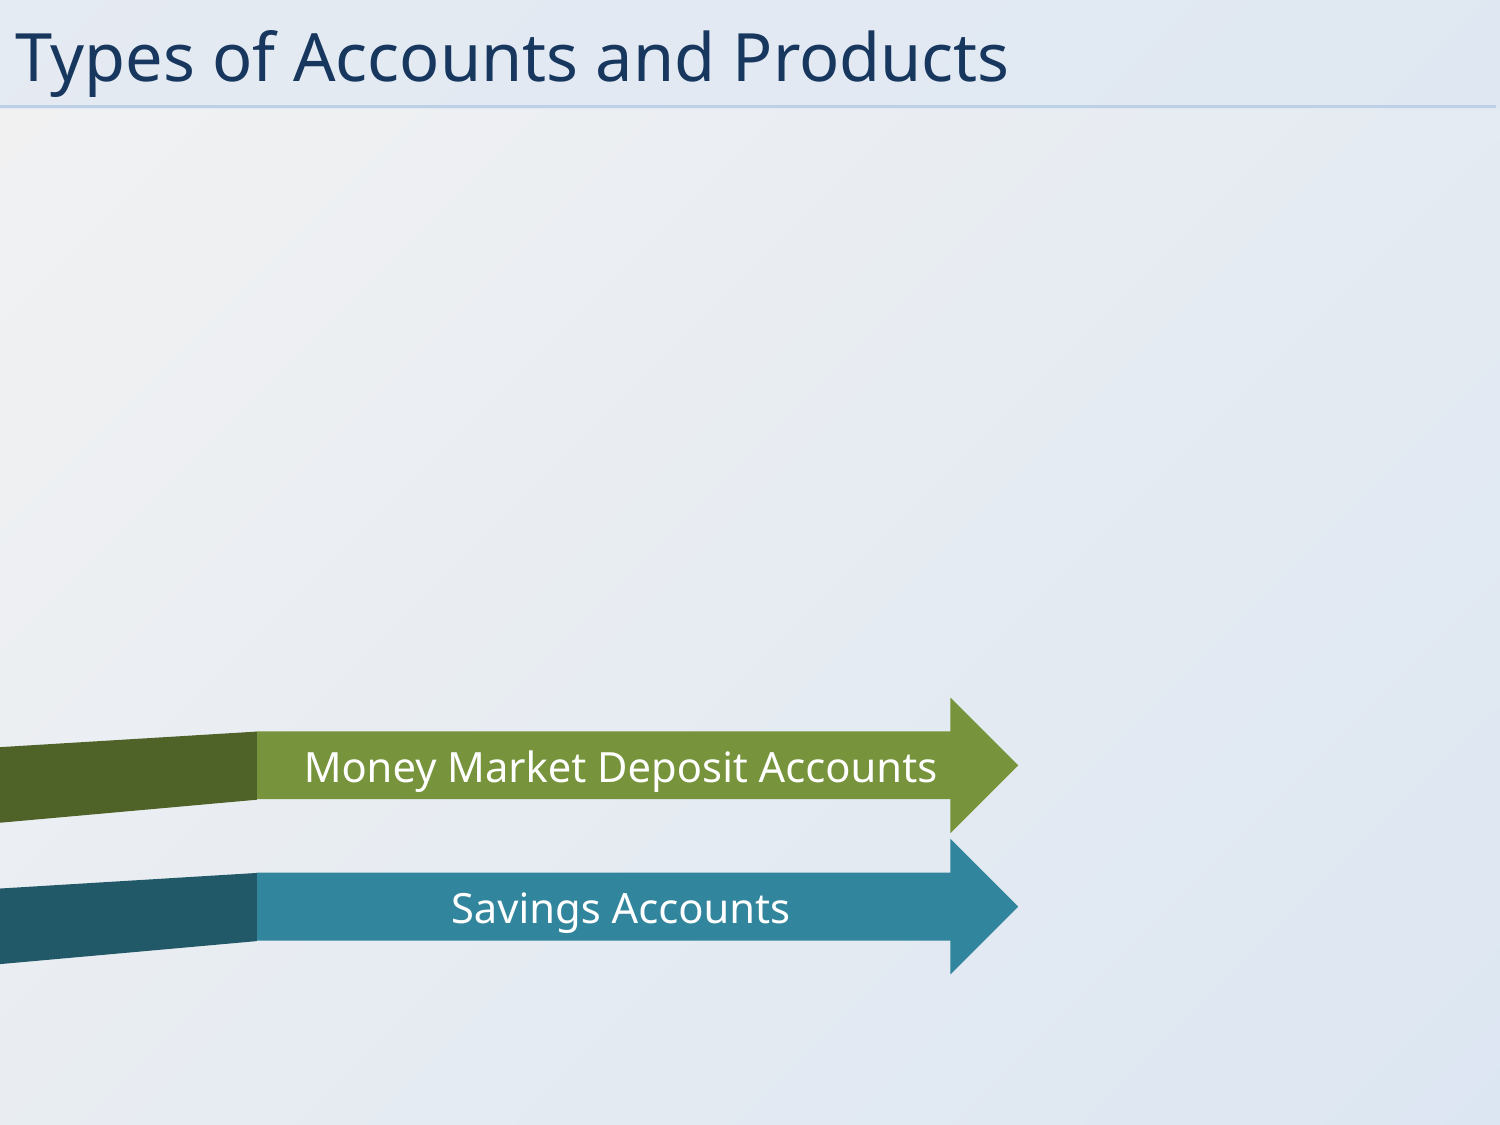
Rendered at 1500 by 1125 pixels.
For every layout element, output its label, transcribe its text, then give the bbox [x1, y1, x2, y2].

text_box [0, 729, 259, 825]
title Types of Accounts and Products [0, 0, 1500, 110]
text_box Money Market Deposit Accounts [258, 695, 1021, 836]
text_box [0, 870, 259, 967]
text_box Savings Accounts [258, 836, 1021, 977]
